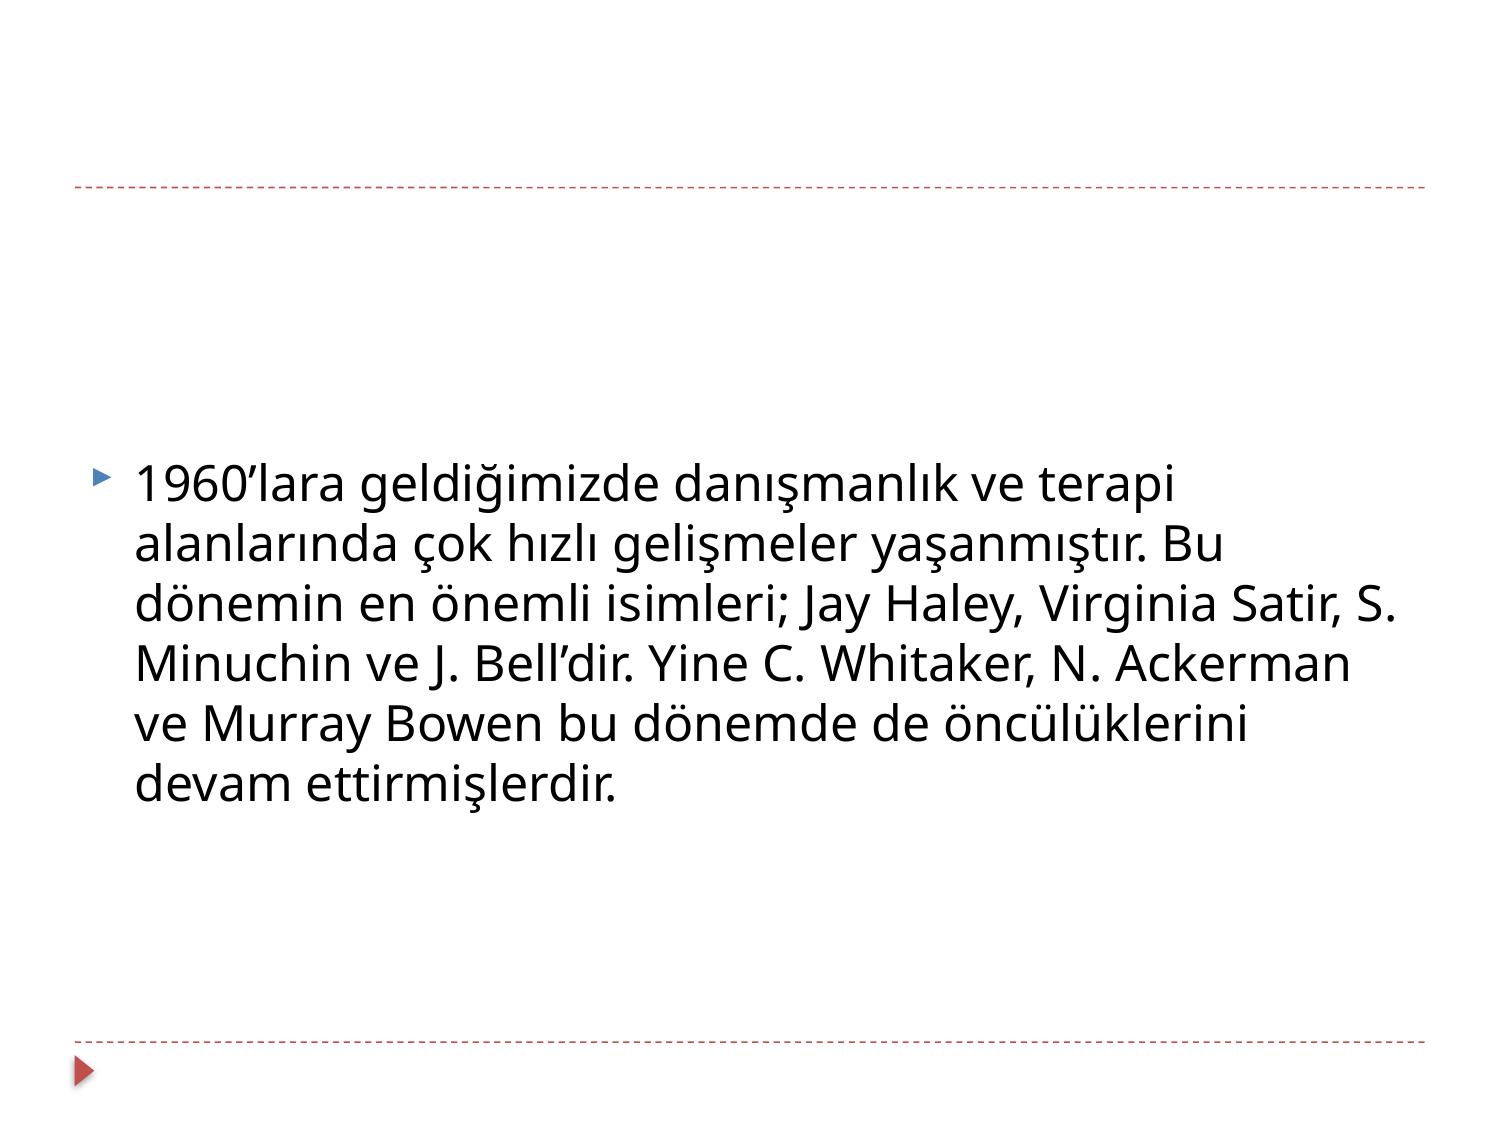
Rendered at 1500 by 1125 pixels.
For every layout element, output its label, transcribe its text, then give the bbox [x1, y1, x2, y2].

list 1960’lara geldiğimizde danışmanlık ve terapi alanlarında çok hızlı gelişmeler yaşanmıştır. Bu dönemin en önemli isimleri; Jay Haley, Virginia Satir, S. Minuchin ve J. Bell’dir. Yine C. Whitaker, N. Ackerman ve Murray Bowen bu dönemde de öncülüklerini devam ettirmişlerdir. [75, 444, 1425, 1010]
